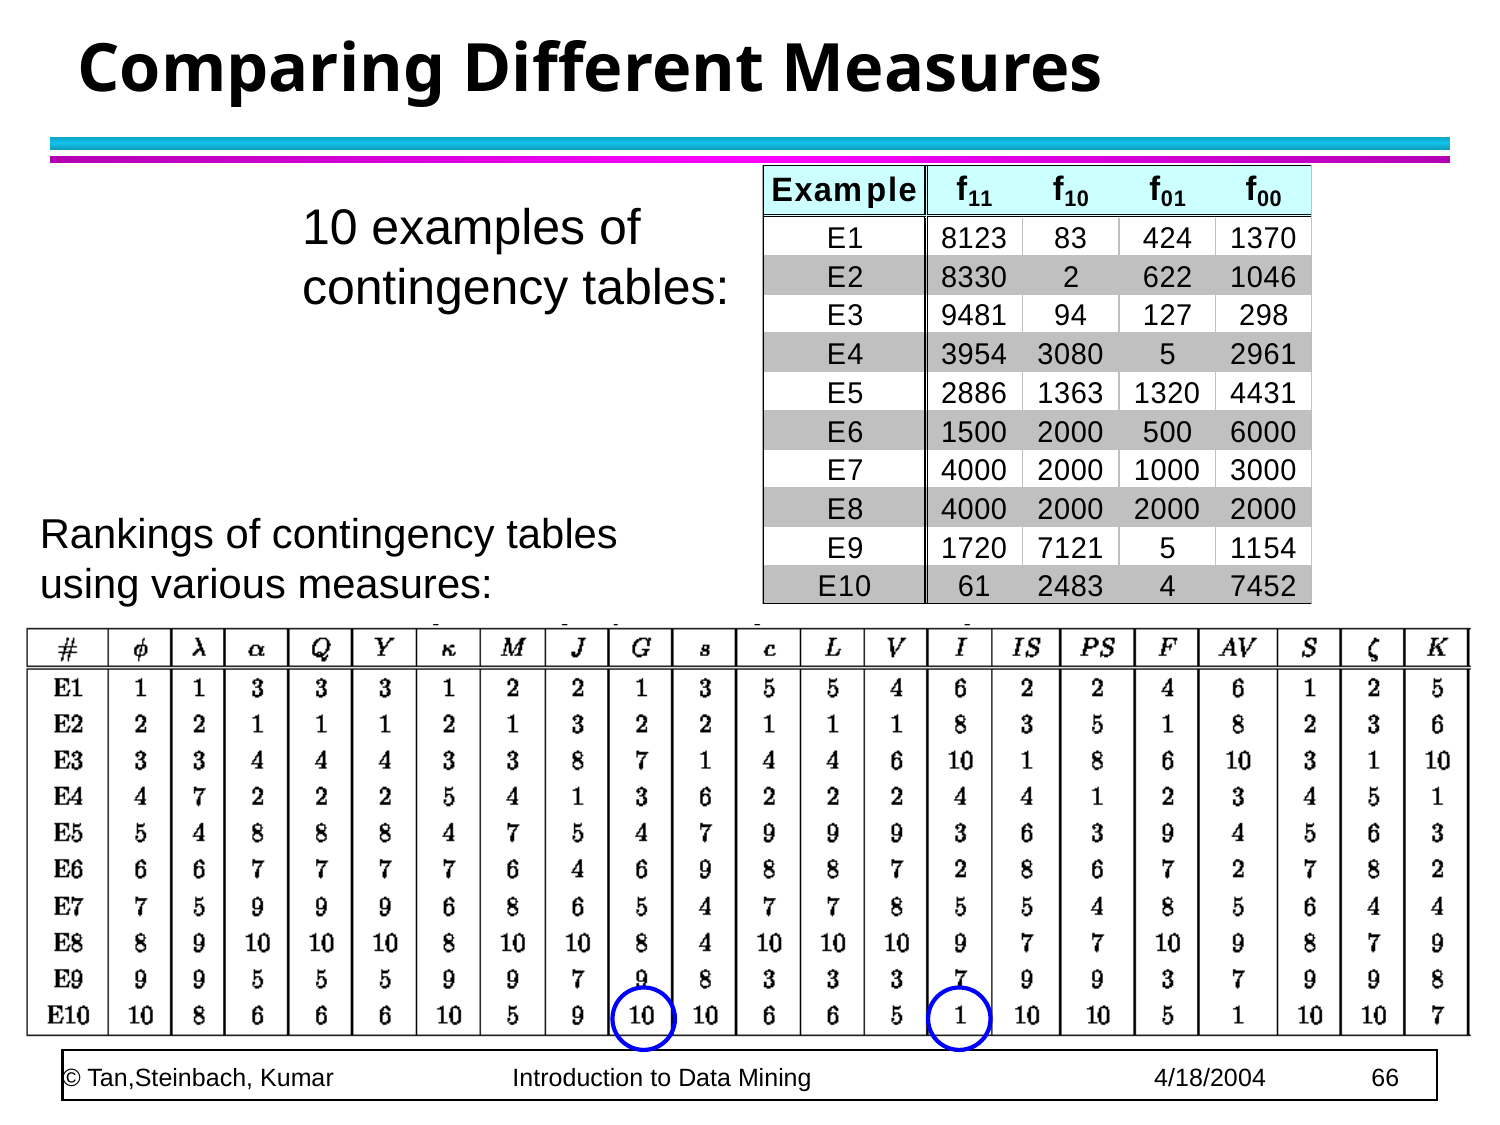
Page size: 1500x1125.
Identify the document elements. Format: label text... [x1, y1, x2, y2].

title Comparing Different Measures [62, 24, 1421, 113]
text_box Rankings of contingency tables using various measures: [24, 499, 675, 615]
text_box [935, 1039, 983, 1050]
text_box 10 examples of contingency tables: [287, 187, 750, 323]
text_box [24, 624, 1475, 1039]
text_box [762, 165, 1313, 605]
text_box [620, 1039, 668, 1050]
